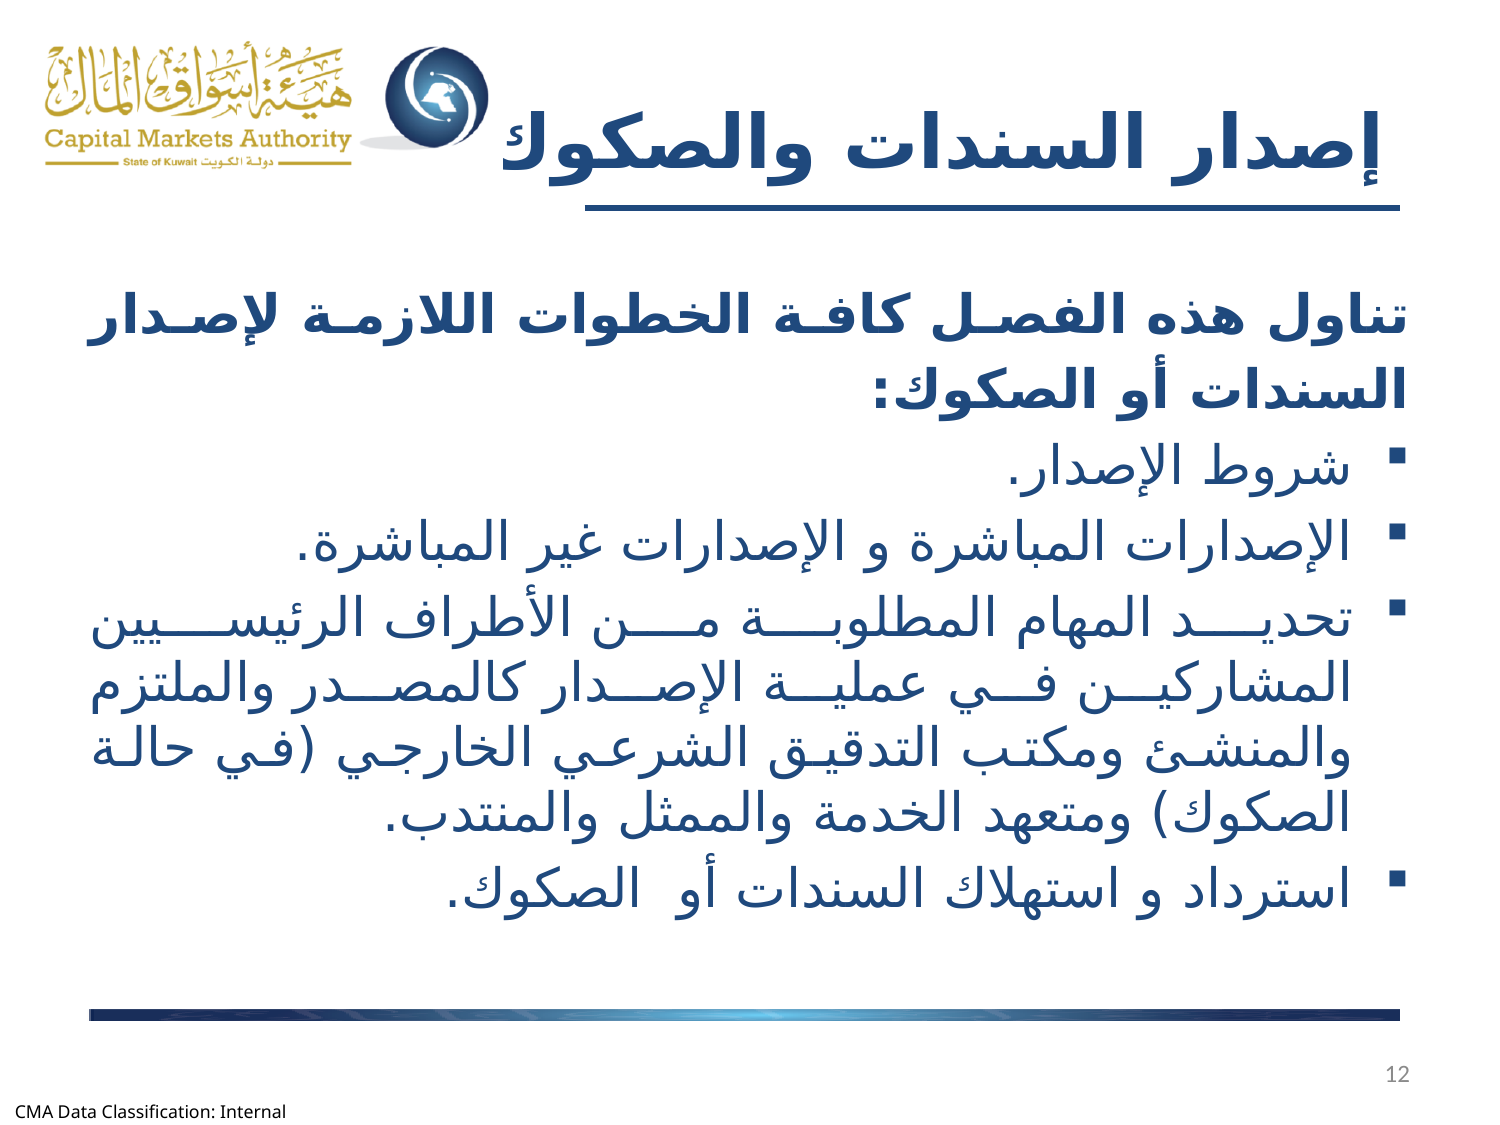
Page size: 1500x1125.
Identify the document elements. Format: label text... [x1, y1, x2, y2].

title إصدار السندات والصكوك [460, 45, 1400, 233]
slide_number 12 [1074, 1042, 1425, 1103]
list تناول هذه الفصل كافة الخطوات اللازمة لإصدار السندات أو الصكوك: شروط الإصدار. الإصدارات المباشرة و الإصدارات غير المباشرة. تحديد المهام المطلوبة من الأطراف الرئيسيين المشاركين في عملية الإصدار كالمصدر والملتزم والمنشئ ومكتب التدقيق الشرعي الخارجي (في حالة الصكوك) ومتعهد الخدمة والممثل والمنتدب. استرداد و استهلاك السندات أو الصكوك. [75, 262, 1425, 1005]
picture [87, 1009, 1401, 1021]
picture [29, 35, 504, 173]
